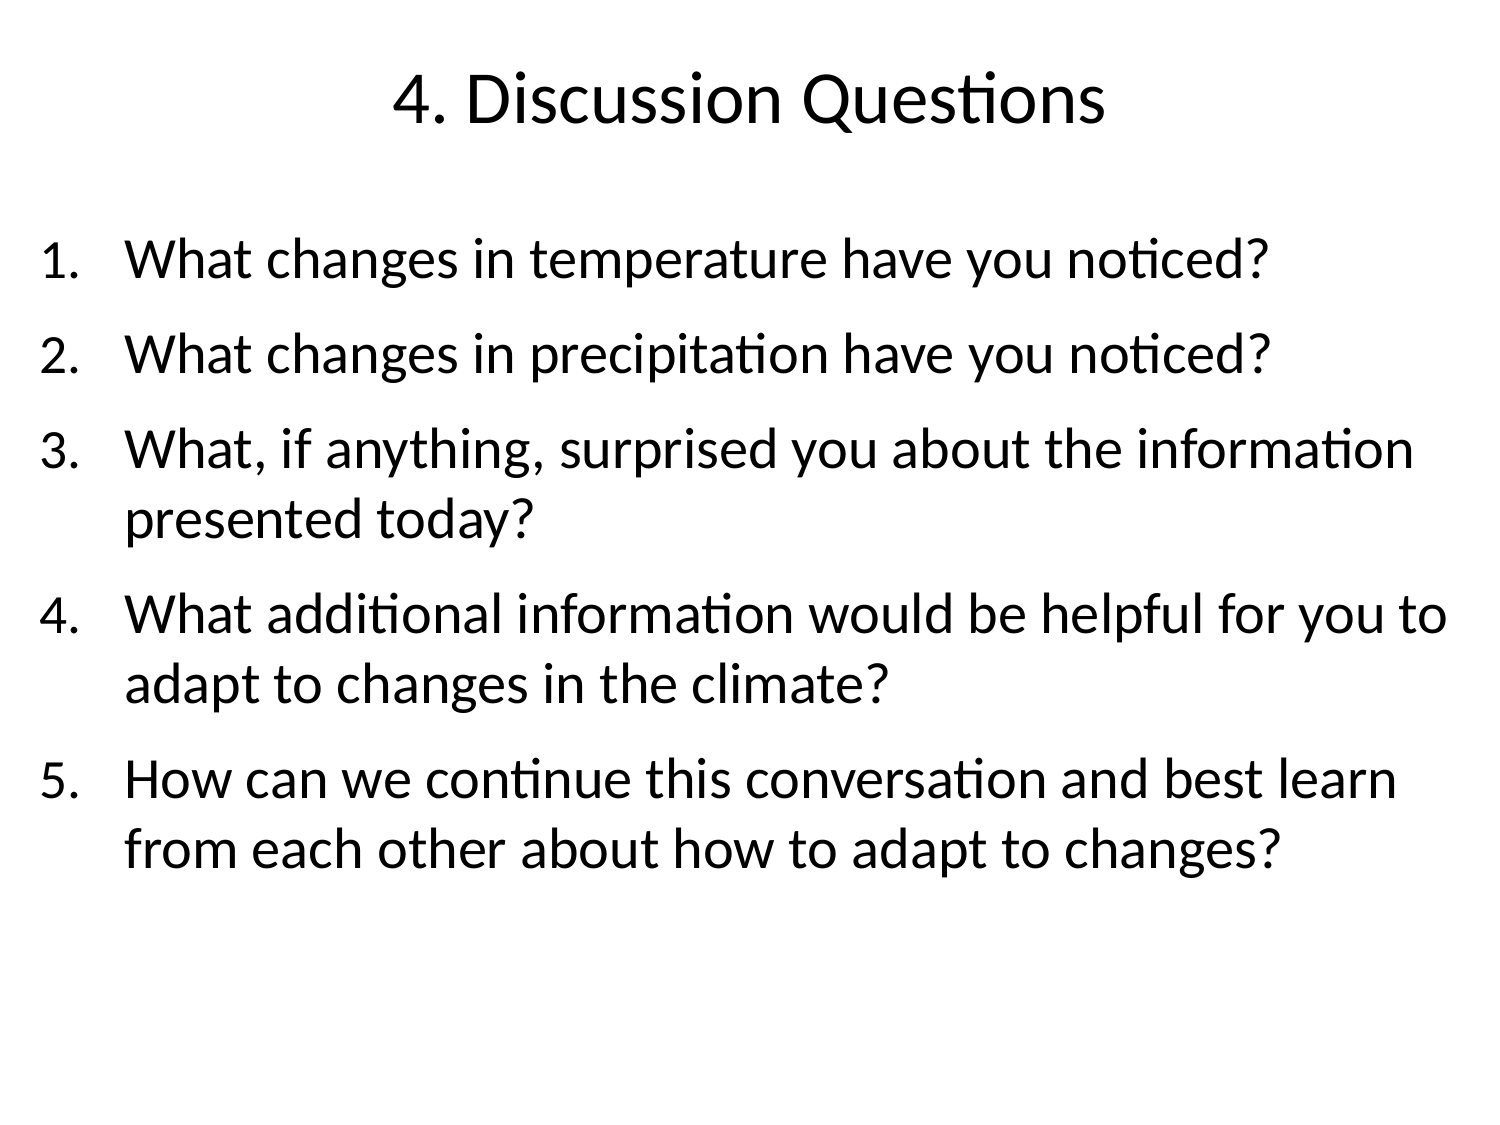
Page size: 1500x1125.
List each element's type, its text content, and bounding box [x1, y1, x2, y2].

text_box 4. Discussion Questions [0, 37, 1500, 139]
text_box What changes in temperature have you noticed? What changes in precipitation have you noticed? What, if anything, surprised you about the information presented today? What additional information would be helpful for you to adapt to changes in the climate? How can we continue this conversation and best learn from each other about how to adapt to changes? [24, 212, 1475, 955]
